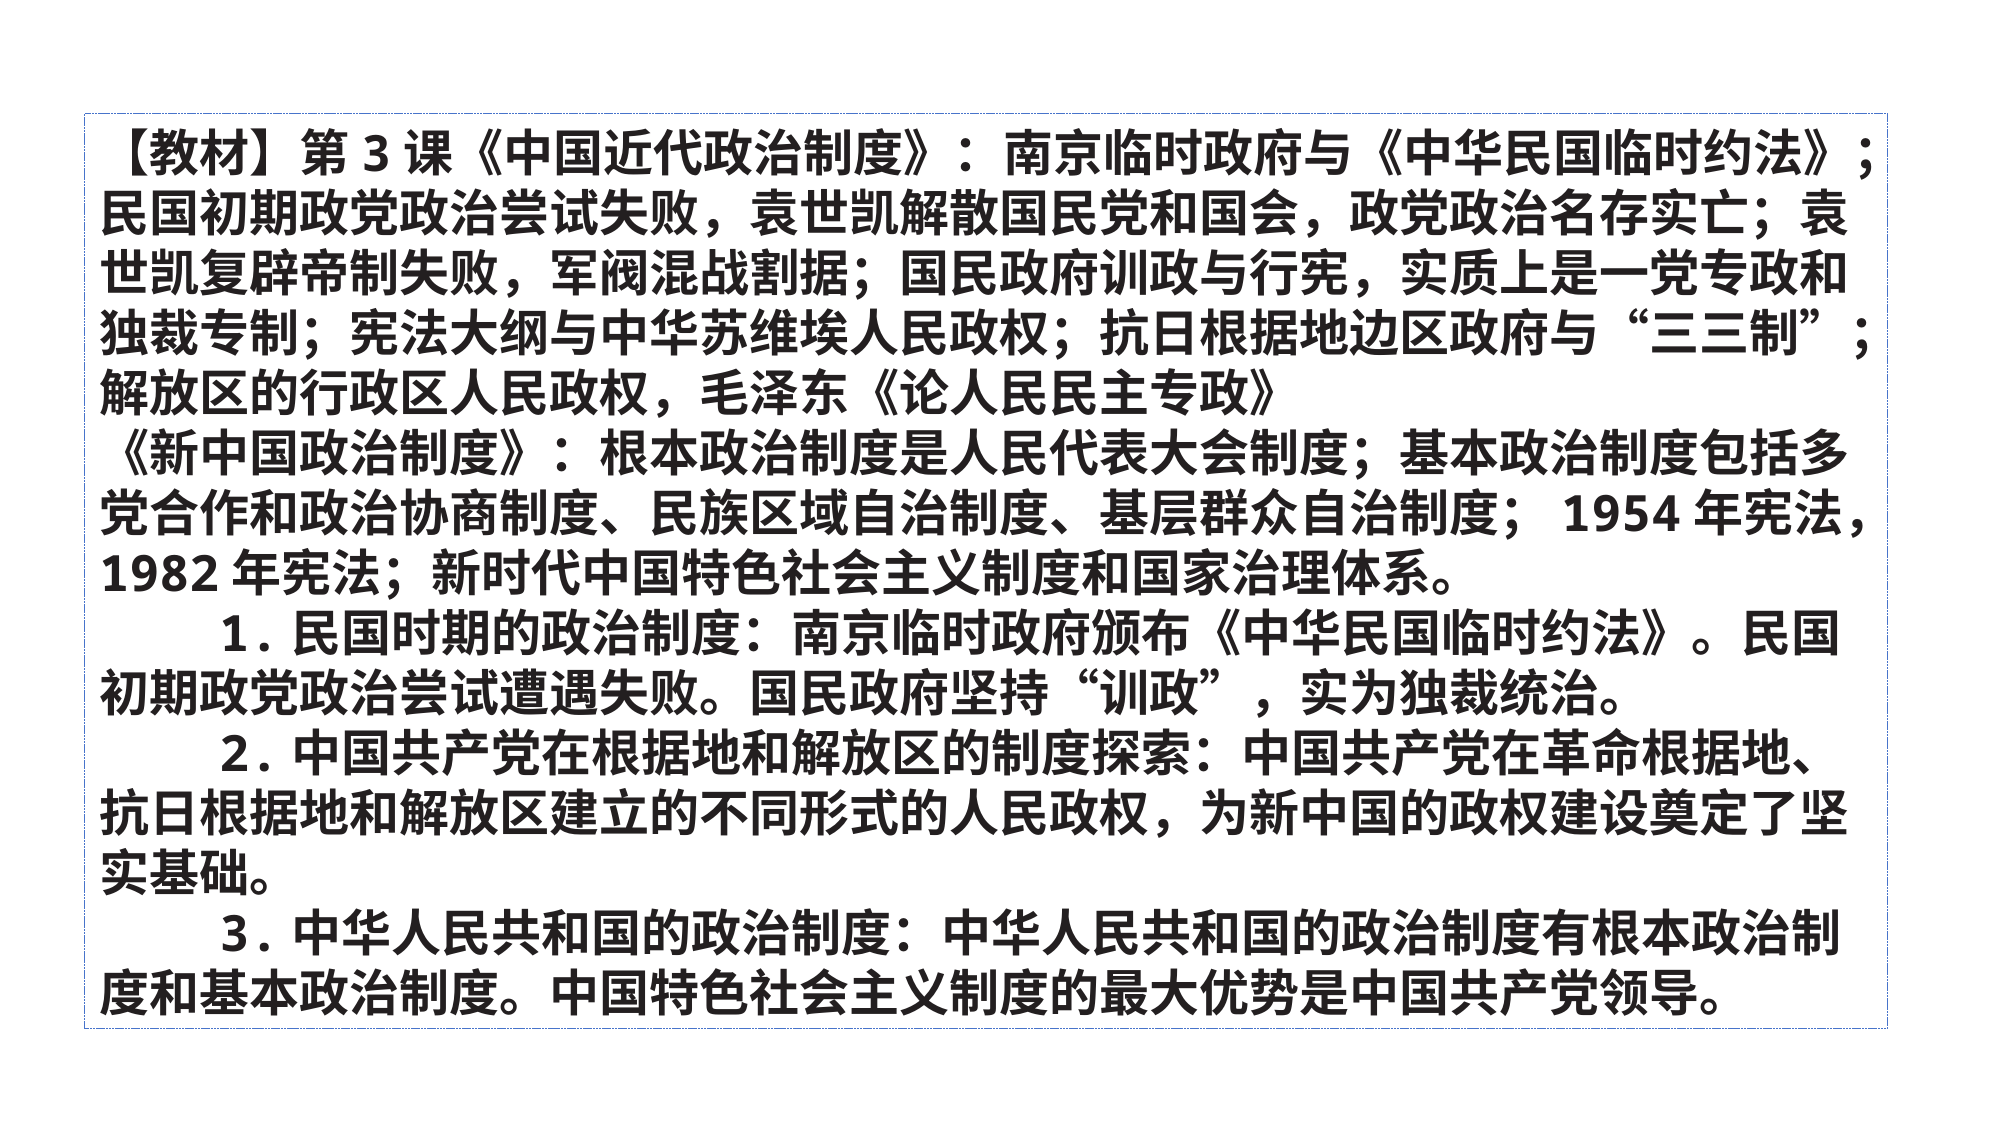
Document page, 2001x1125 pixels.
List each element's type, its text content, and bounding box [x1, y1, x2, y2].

text_box 【教材】第3课《中国近代政治制度》：南京临时政府与《中华民国临时约法》；民国初期政党政治尝试失败，袁世凯解散国民党和国会，政党政治名存实亡；袁世凯复辟帝制失败，军阀混战割据；国民政府训政与行宪，实质上是一党专政和独裁专制；宪法大纲与中华苏维埃人民政权；抗日根据地边区政府与“三三制”；解放区的行政区人民政权，毛泽东《论人民民主专政》 《新中国政治制度》：根本政治制度是人民代表大会制度；基本政治制度包括多党合作和政治协商制度、民族区域自治制度、基层群众自治制度；1954年宪法，1982年宪法；新时代中国特色社会主义制度和国家治理体系。 1.民国时期的政治制度：南京临时政府颁布《中华民国临时约法》。民国初期政党政治尝试遭遇失败。国民政府坚持“训政”，实为独裁统治。 2.中国共产党在根据地和解放区的制度探索：中国共产党在革命根据地、抗日根据地和解放区建立的不同形式的人民政权，为新中国的政权建设奠定了坚实基础。 3.中华人民共和国的政治制度：中华人民共和国的政治制度有根本政治制度和基本政治制度。中国特色社会主义制度的最大优势是中国共产党领导。 [84, 113, 1888, 1029]
